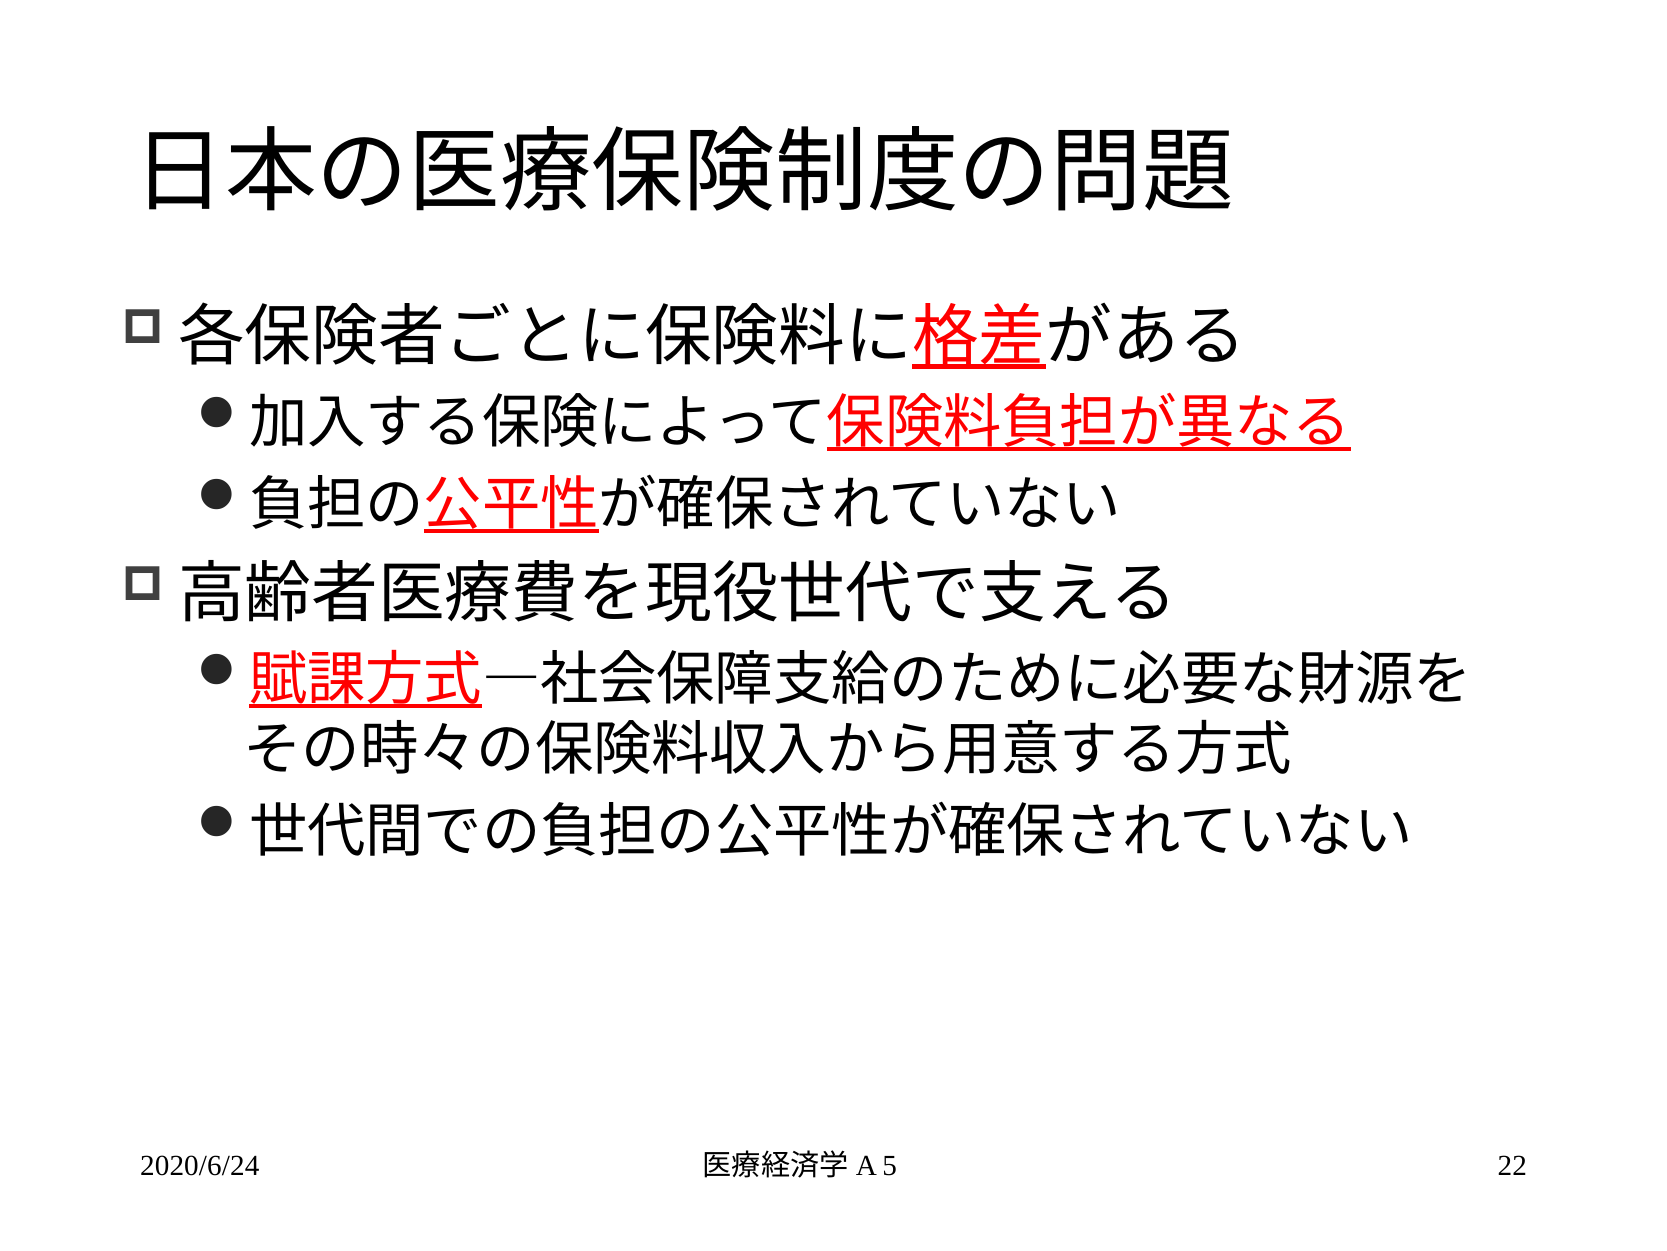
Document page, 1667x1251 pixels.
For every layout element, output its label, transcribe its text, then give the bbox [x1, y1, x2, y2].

footer 医療経済学A 5 [372, 1138, 1228, 1223]
slide_number 22 [1228, 1138, 1543, 1223]
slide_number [124, 1138, 372, 1223]
title 日本の医療保険制度の問題 [118, 62, 1536, 272]
list 各保険者ごとに保険料に格差がある 加入する保険によって保険料負担が異なる 負担の公平性が確保されていない 高齢者医療費を現役世代で支える 賦課方式―社会保障支給のために必要な財源をその時々の保険料収入から用意する方式 世代間での負担の公平性が確保されていない [106, 285, 1524, 1118]
